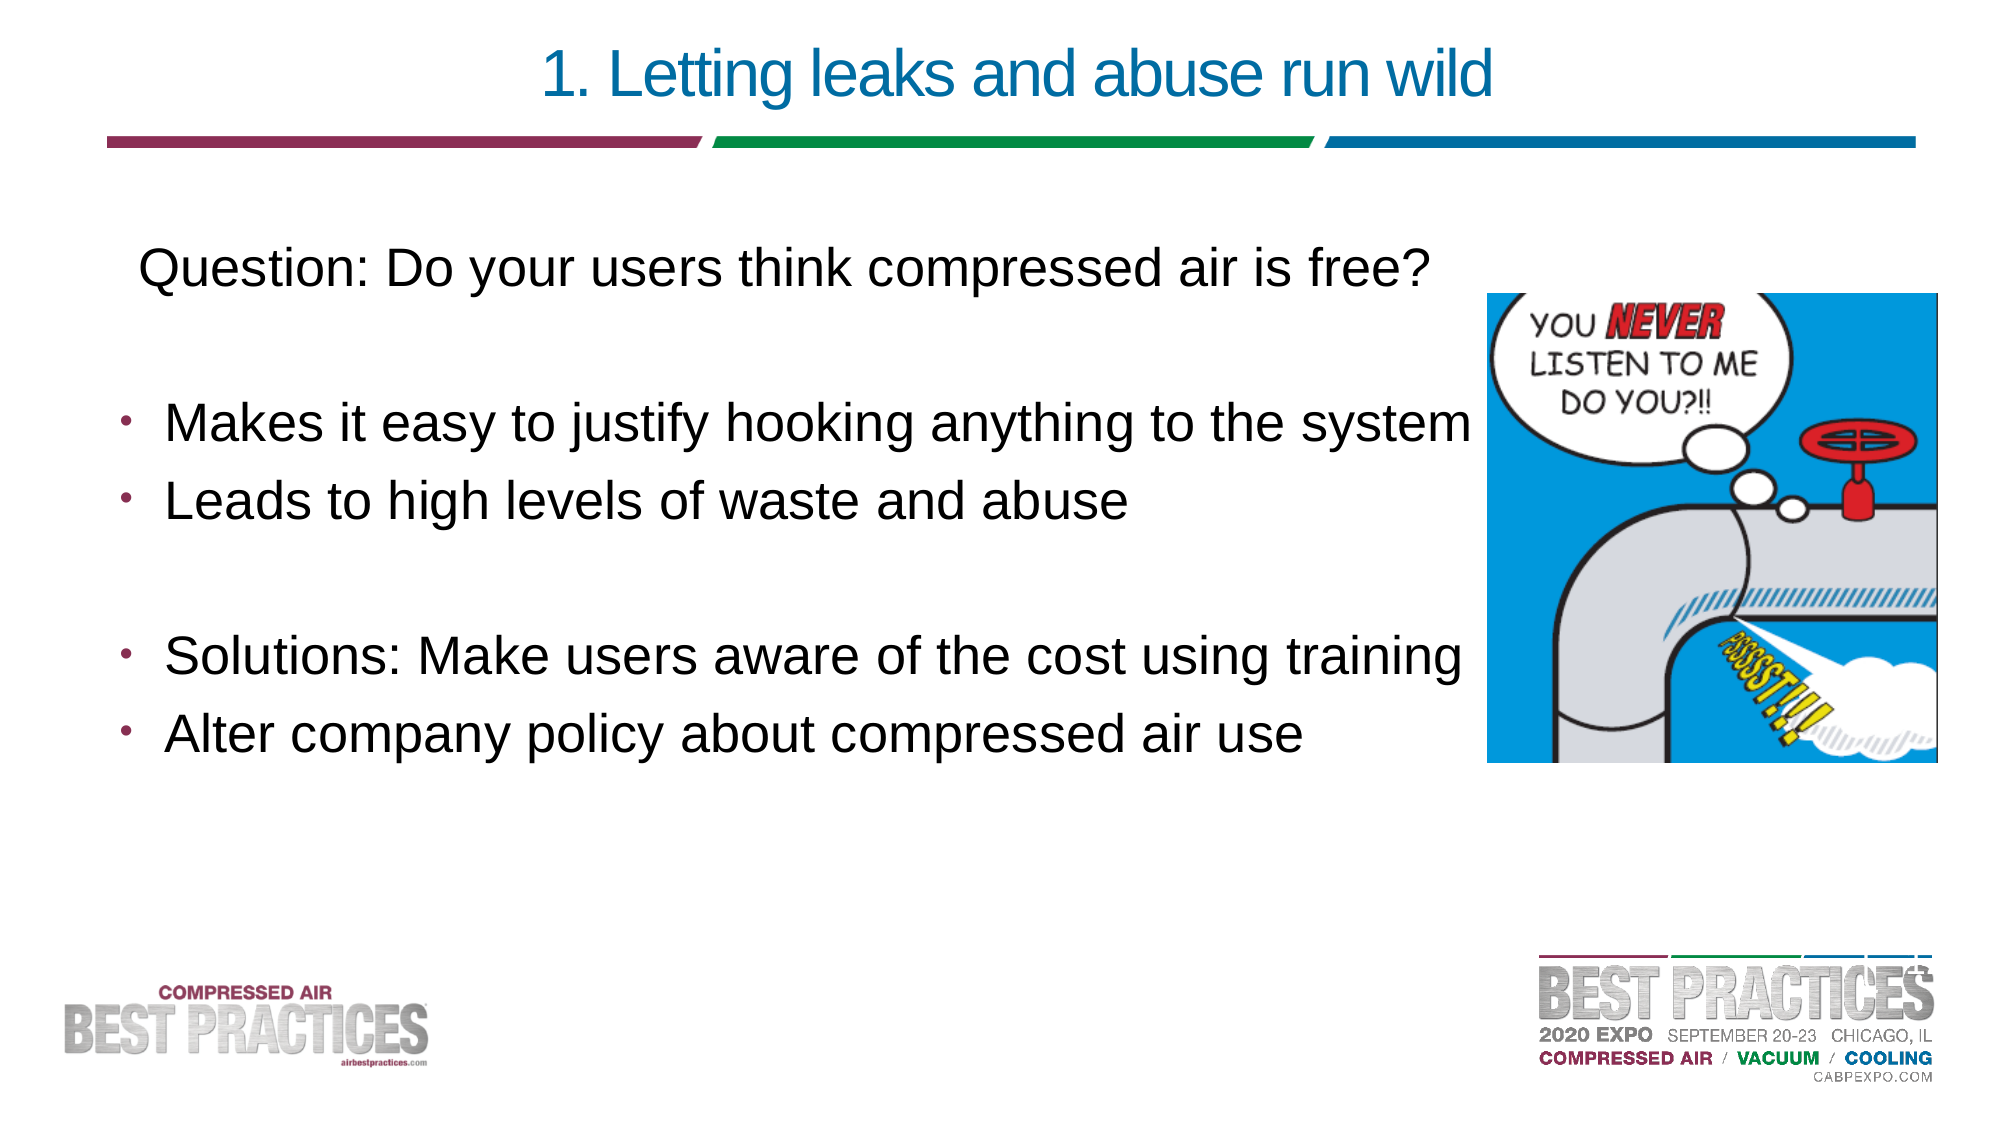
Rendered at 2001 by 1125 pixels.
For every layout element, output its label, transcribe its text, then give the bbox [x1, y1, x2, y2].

picture [1553, 293, 1938, 764]
title 1. Letting leaks and abuse run wild [99, 24, 1917, 118]
picture [99, 117, 1934, 163]
list Question: Do your users think compressed air is free? Makes it easy to justify hooking anything to the system Leads to high levels of waste and abuse Solutions: Make users aware of the cost using training Alter company policy about compressed air use [104, 224, 1513, 975]
picture [1537, 949, 1936, 1086]
slide_number 12 [1865, 926, 1987, 992]
picture [62, 985, 429, 1068]
picture [1490, 293, 1793, 474]
